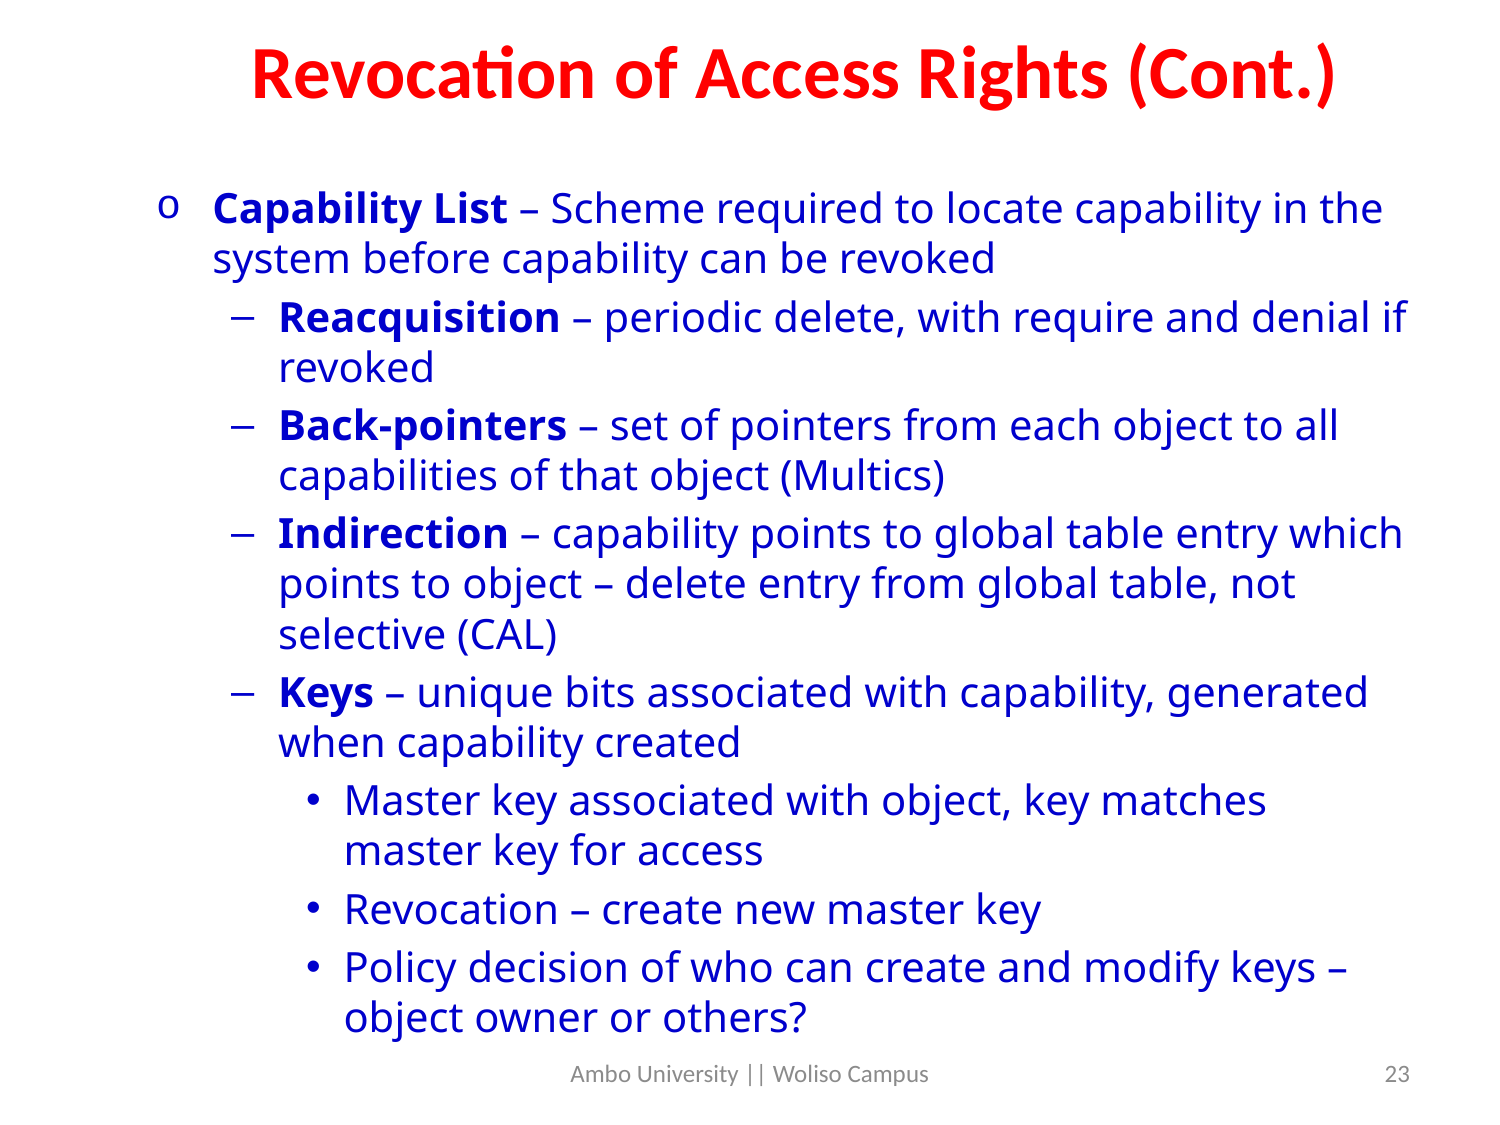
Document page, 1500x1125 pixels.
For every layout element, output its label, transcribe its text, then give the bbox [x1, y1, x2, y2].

footer Ambo University || Woliso Campus [512, 1042, 988, 1103]
slide_number 23 [1074, 1042, 1425, 1103]
list Capability List – Scheme required to locate capability in the system before capability can be revoked Reacquisition – periodic delete, with require and denial if revoked Back-pointers – set of pointers from each object to all capabilities of that object (Multics) Indirection – capability points to global table entry which points to object – delete entry from global table, not selective (CAL) Keys – unique bits associated with capability, generated when capability created Master key associated with object, key matches master key for access Revocation – create new master key Policy decision of who can create and modify keys – object owner or others? [141, 174, 1425, 1050]
title Revocation of Access Rights (Cont.) [166, 20, 1425, 116]
